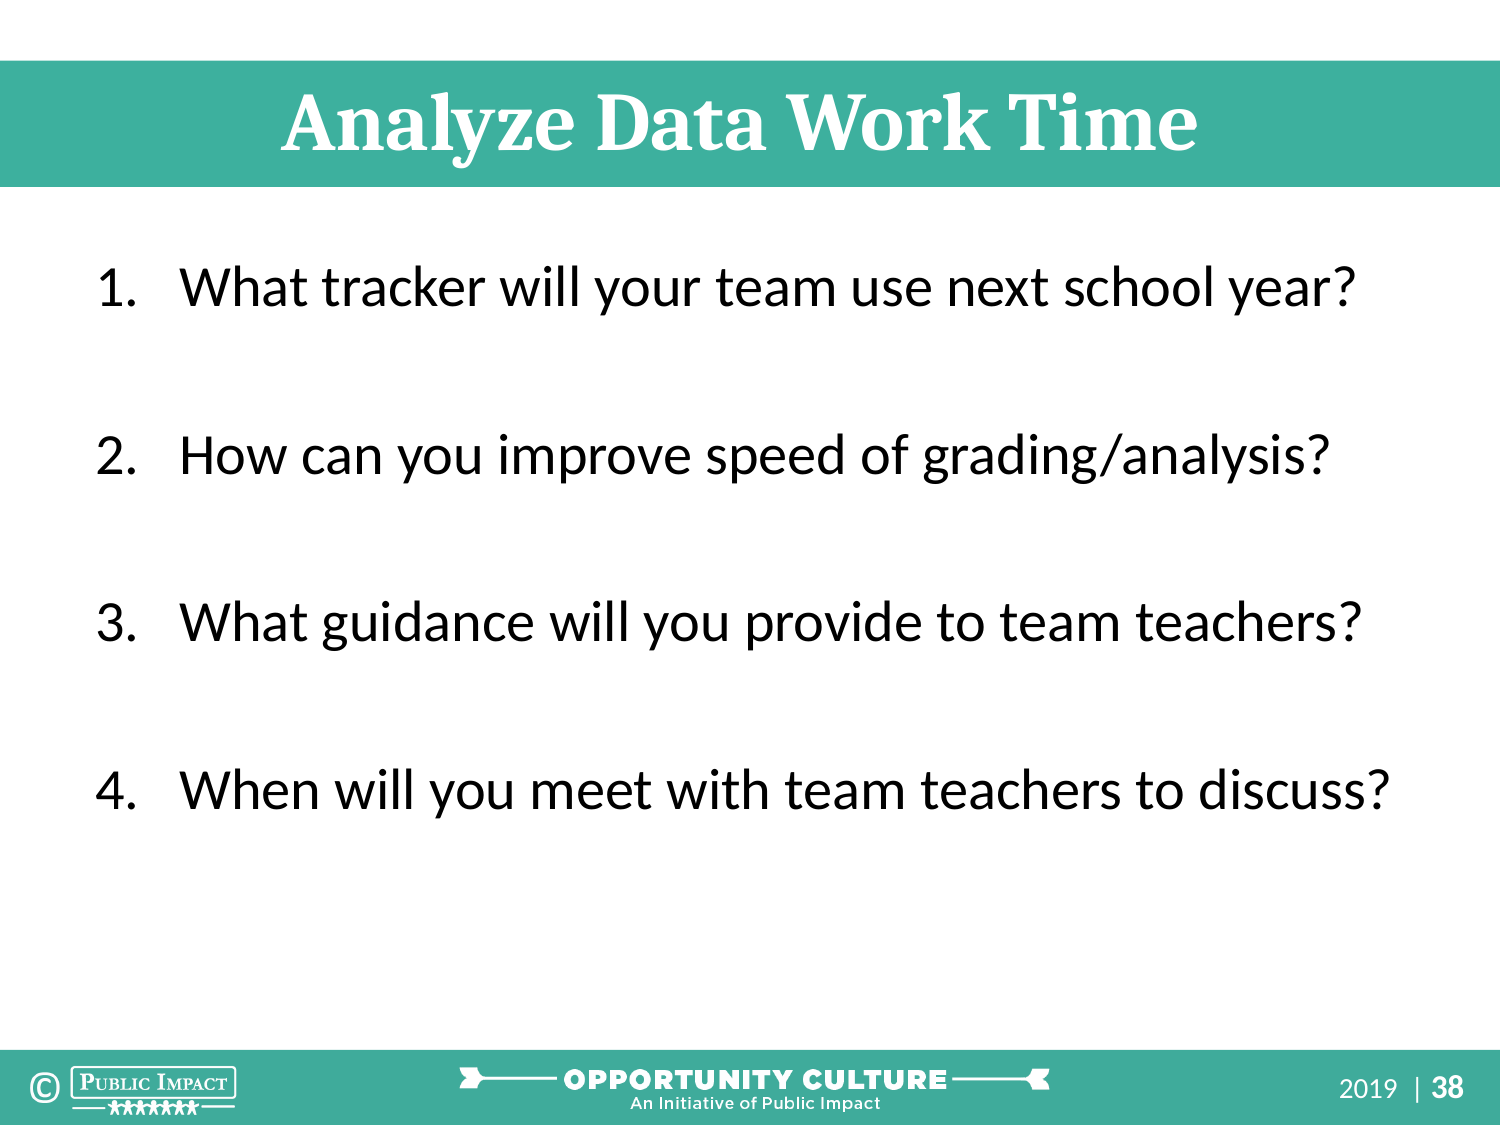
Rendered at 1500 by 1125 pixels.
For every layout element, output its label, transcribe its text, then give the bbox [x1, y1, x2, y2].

list What tracker will your team use next school year? How can you improve speed of grading/analysis? What guidance will you provide to team teachers? When will you meet with team teachers to discuss? [80, 248, 1420, 963]
picture [450, 1047, 1050, 1125]
picture [15, 1058, 240, 1123]
list Analyze Data Work Time [0, 60, 1500, 187]
